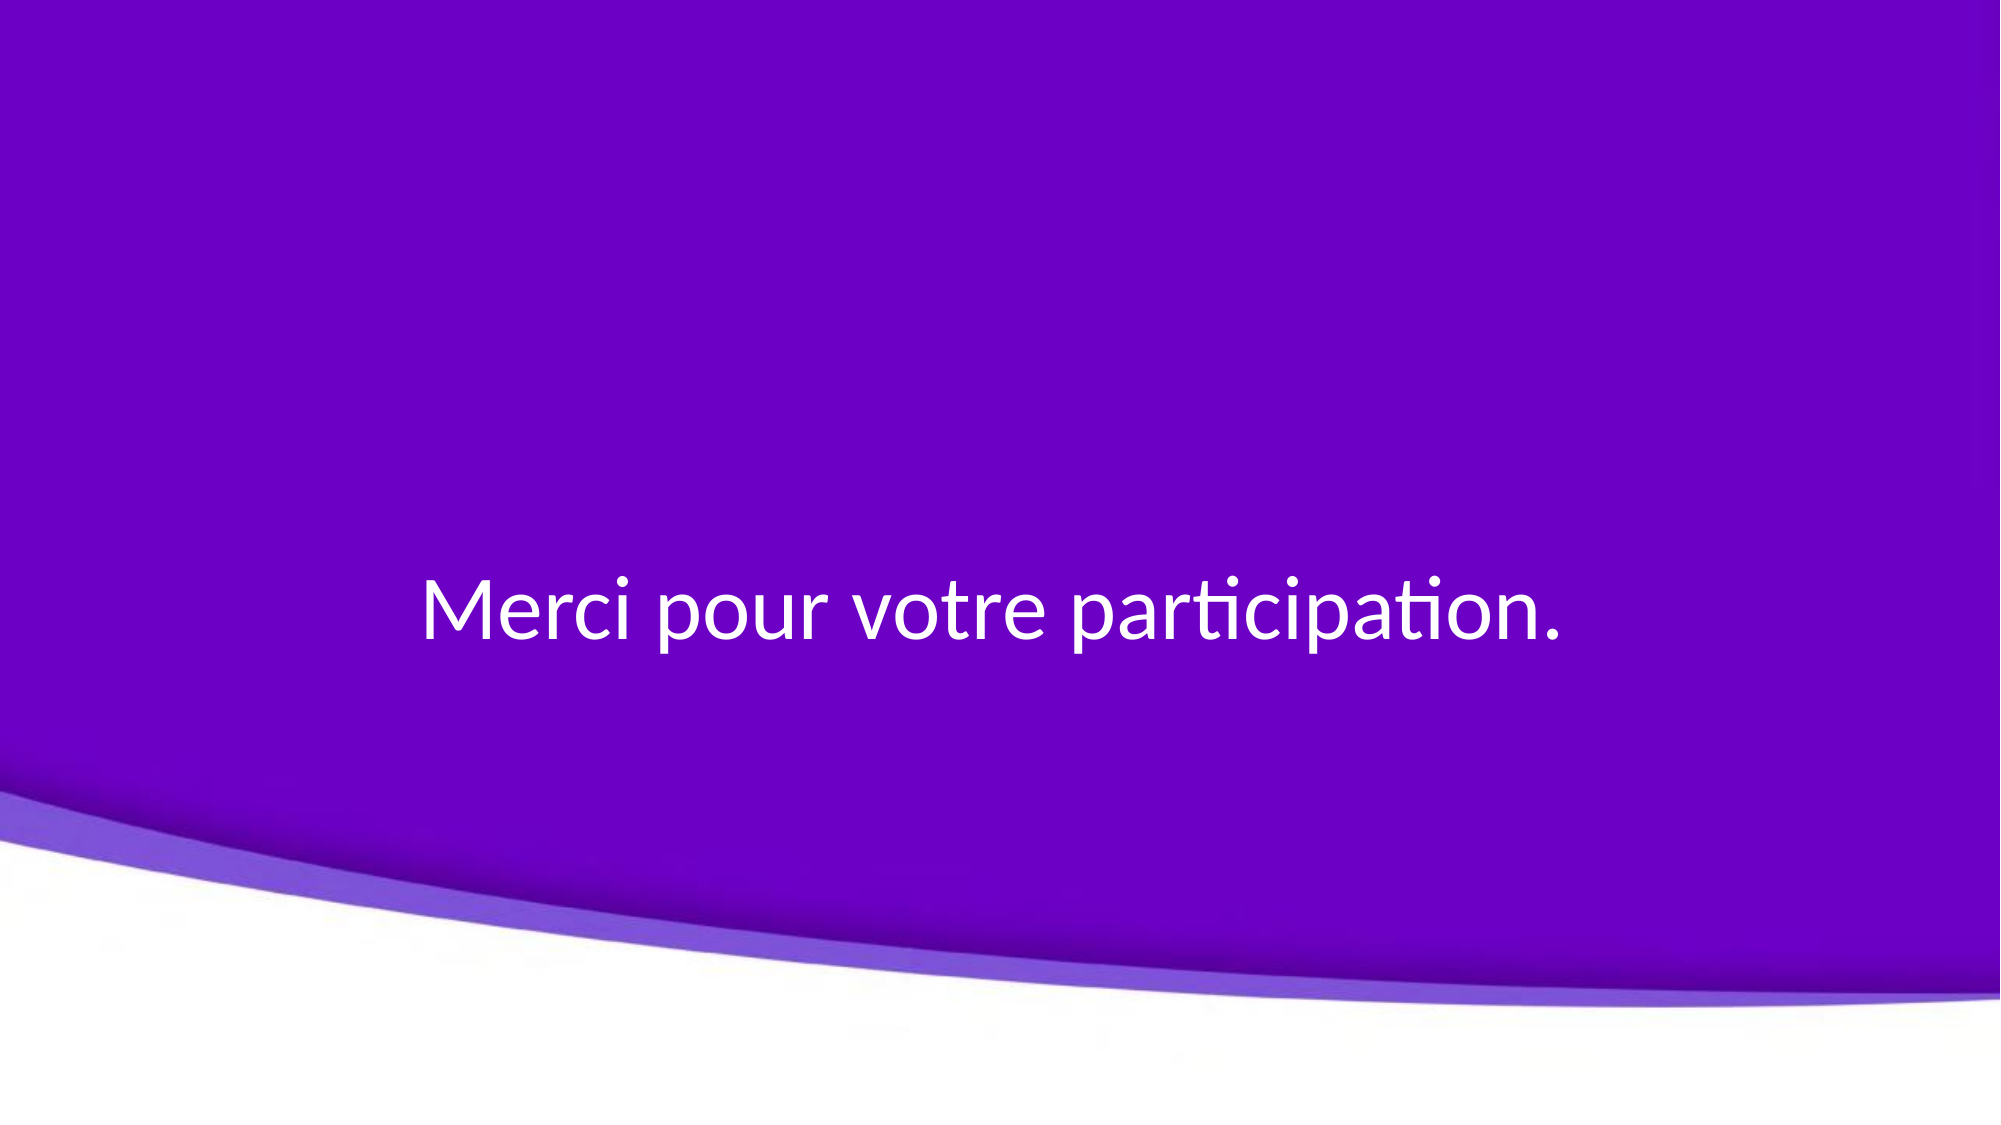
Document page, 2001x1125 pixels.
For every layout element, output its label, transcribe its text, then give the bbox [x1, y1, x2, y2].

picture [0, 0, 2000, 1072]
list Merci pour votre participation. [0, 287, 1986, 701]
